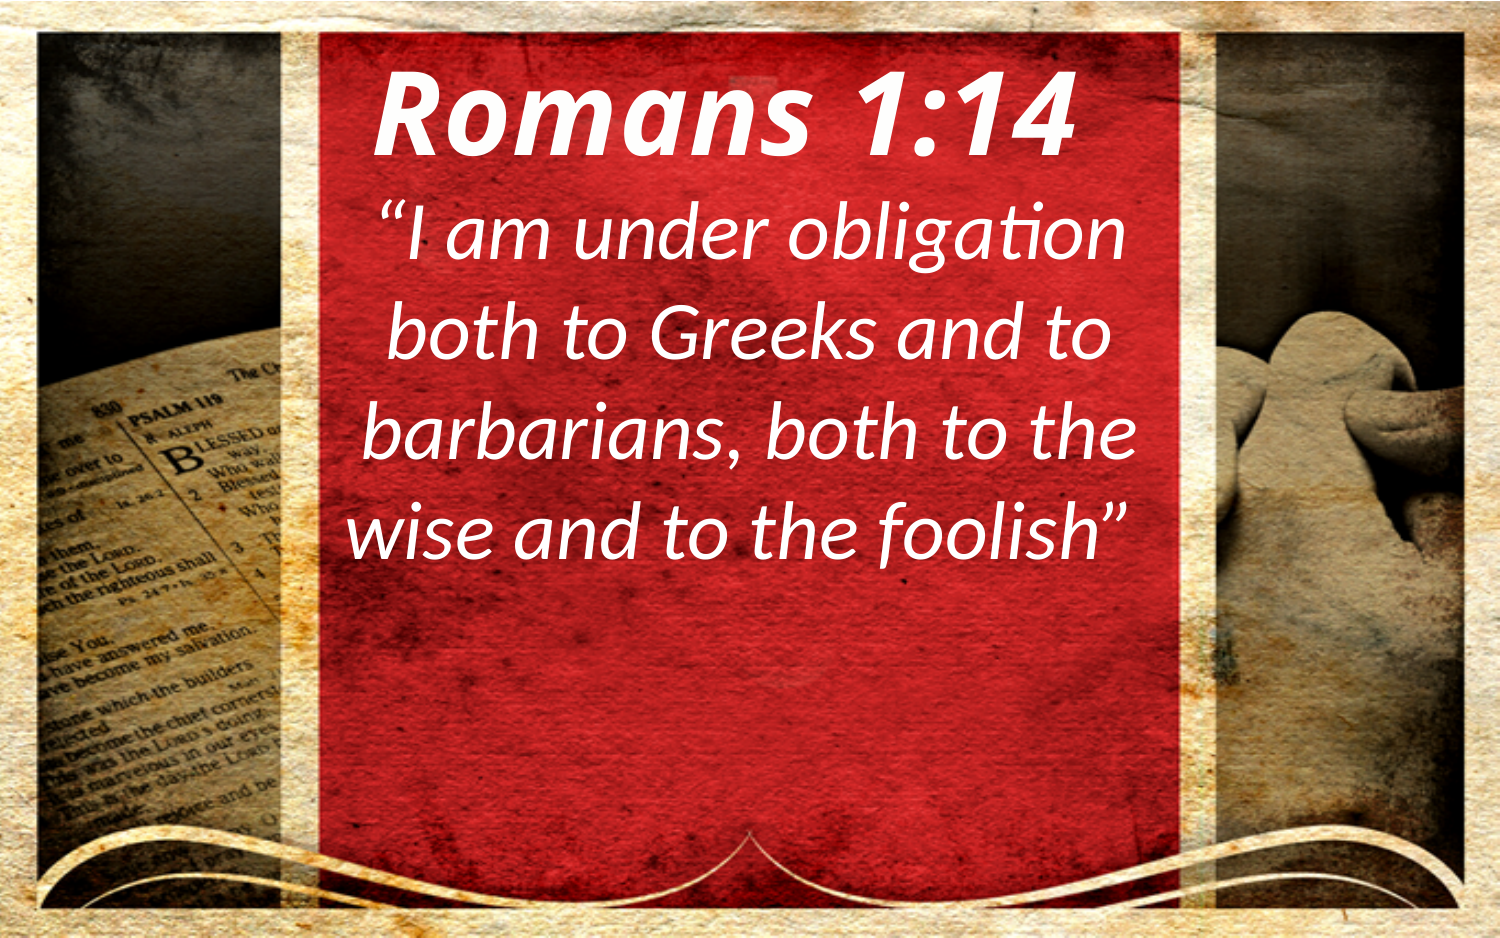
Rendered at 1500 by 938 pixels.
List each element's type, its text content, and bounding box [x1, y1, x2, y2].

picture [0, 1, 1500, 938]
text_box Romans 1:14 [0, 31, 1475, 186]
list “I am under obligation both to Greeks and to barbarians, both to the wise and to the foolish” [324, 186, 1175, 794]
